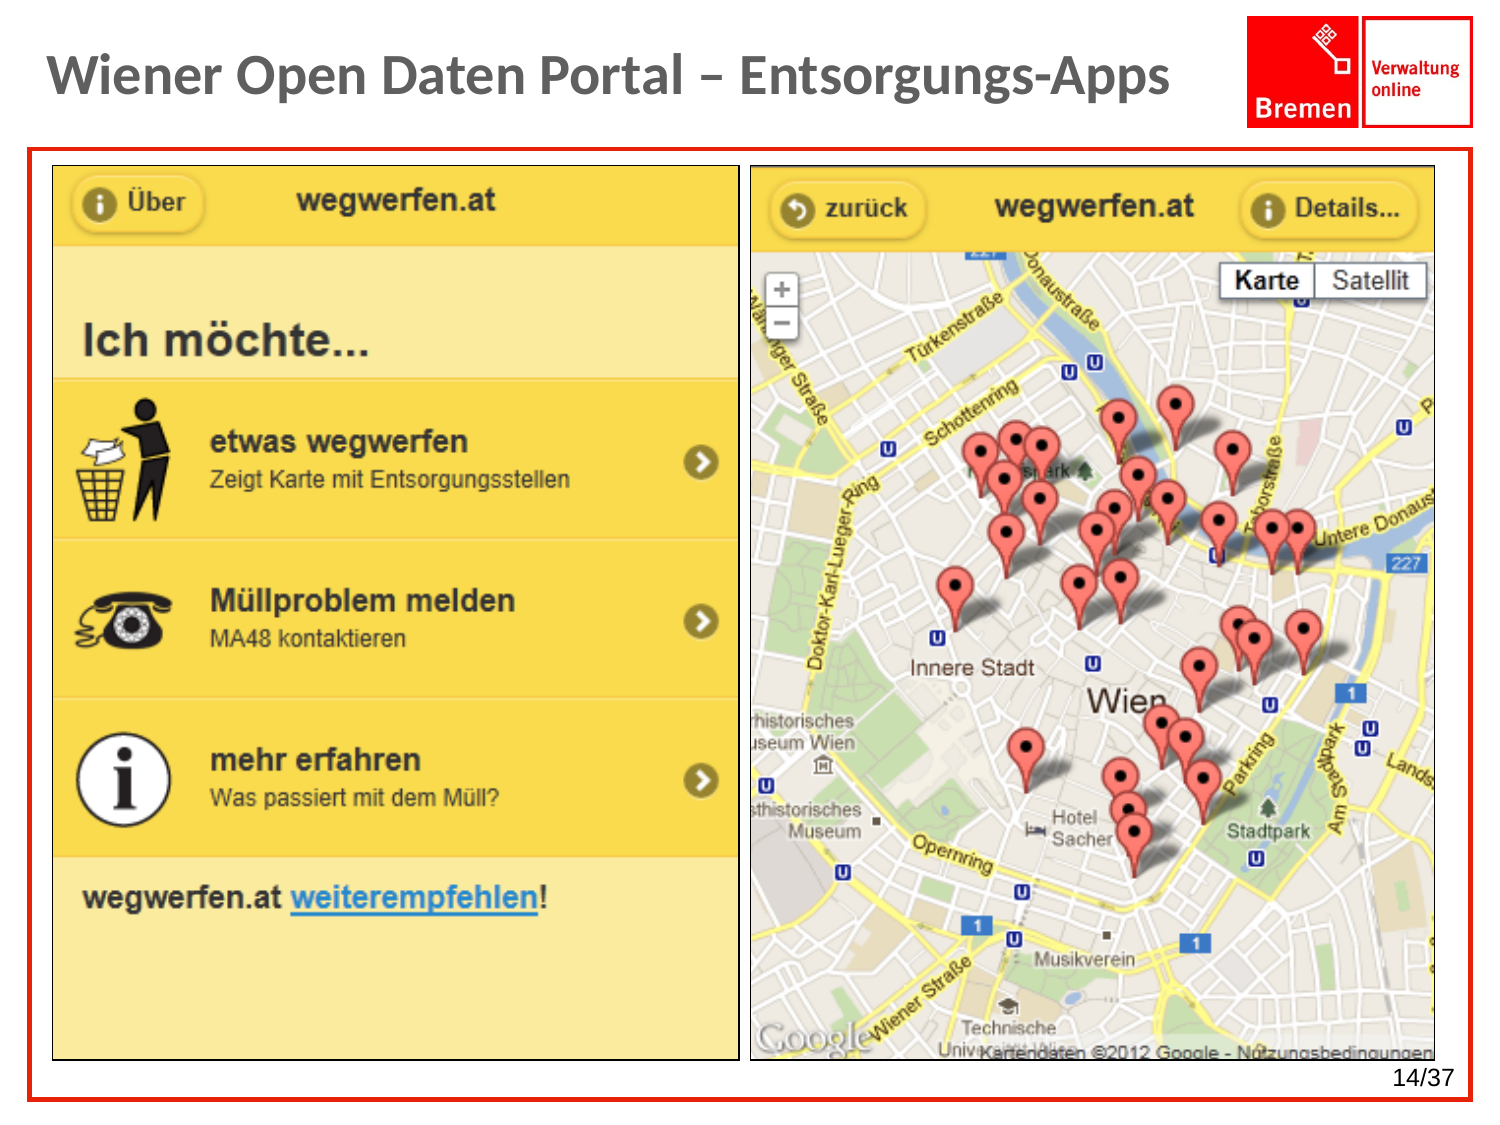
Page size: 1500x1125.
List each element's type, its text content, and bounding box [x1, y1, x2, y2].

picture [1247, 16, 1473, 128]
title Wiener Open Daten Portal – Entsorgungs-Apps [31, 0, 1235, 142]
picture [750, 165, 1435, 1060]
text_box 14/37 [1377, 1054, 1471, 1100]
picture [52, 165, 739, 1060]
